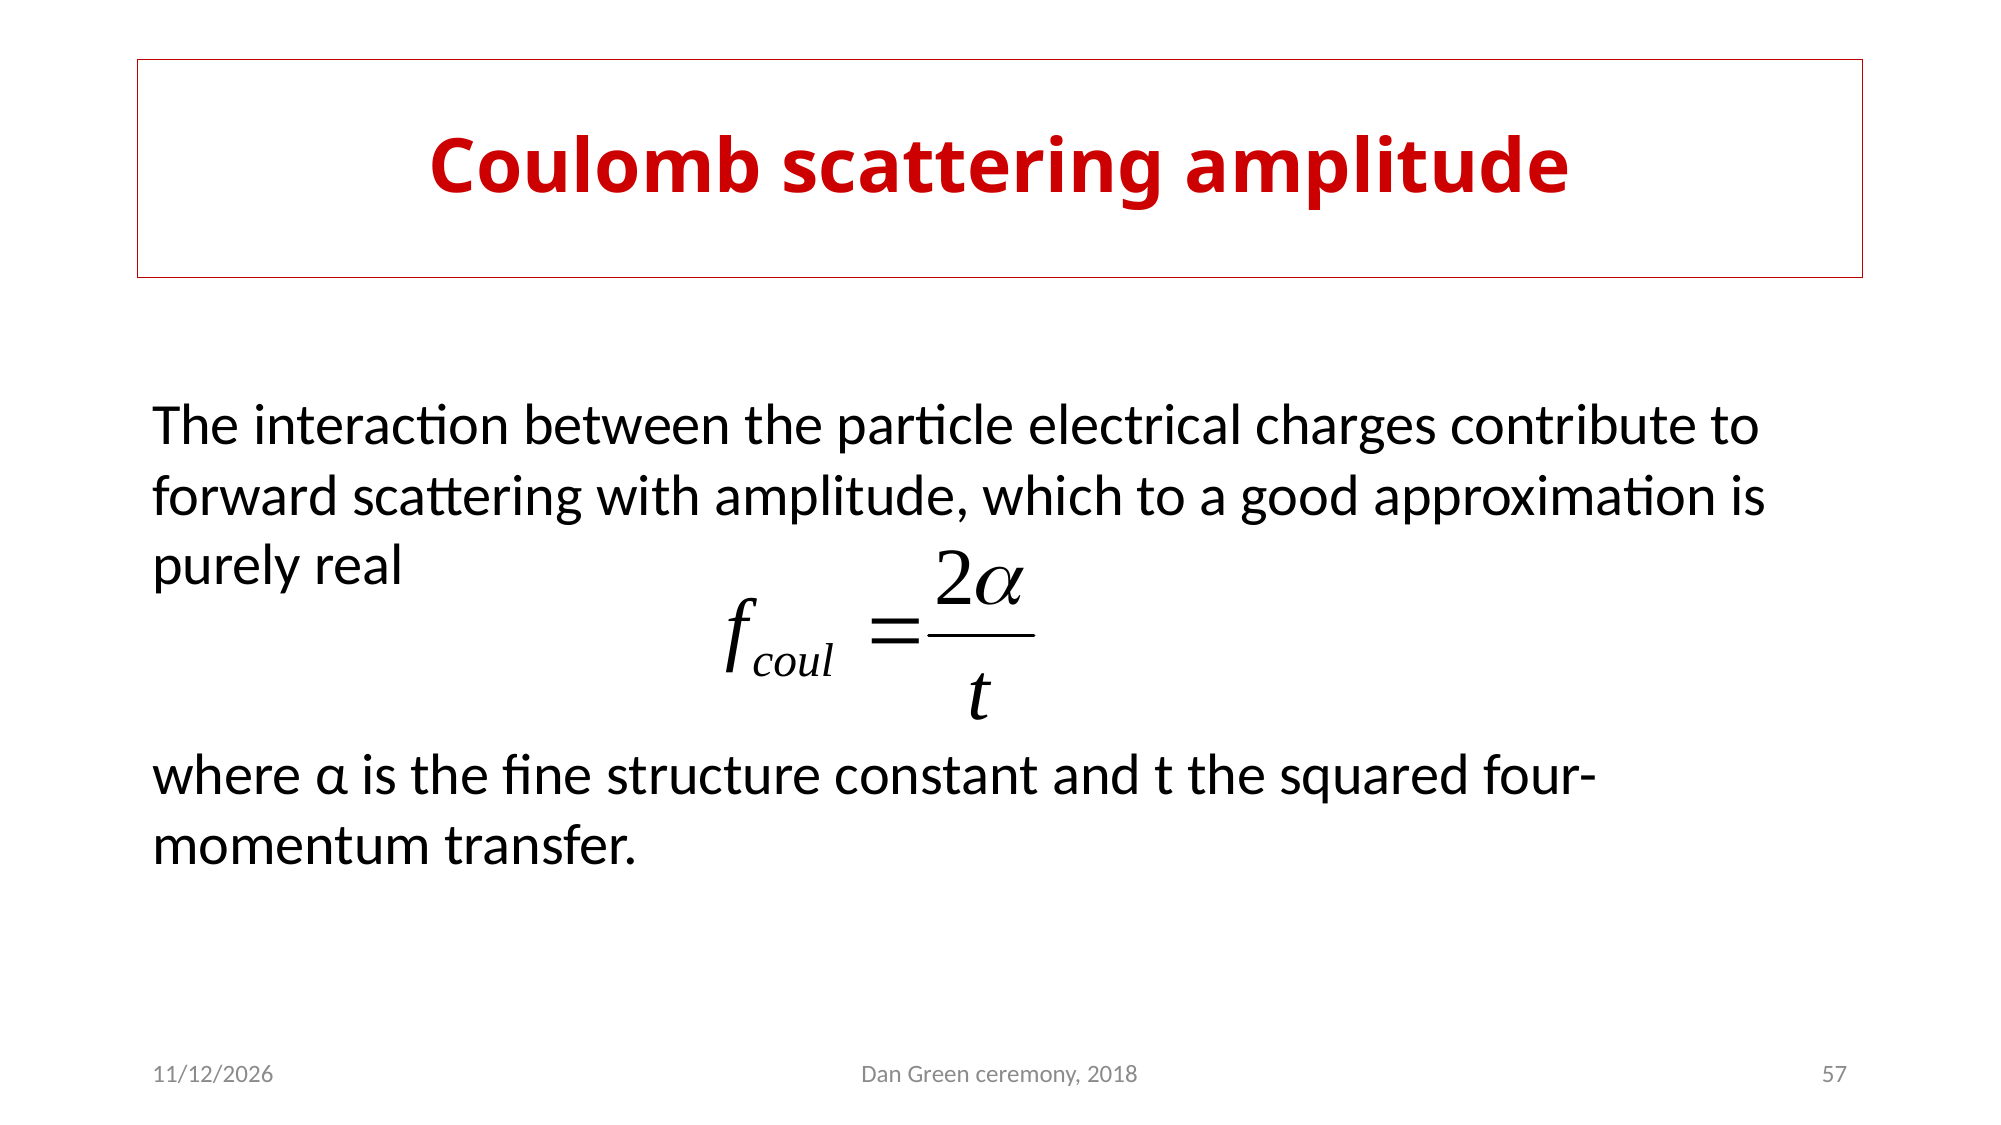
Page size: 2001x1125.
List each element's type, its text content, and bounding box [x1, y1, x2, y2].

slide_number 57 [1412, 1042, 1863, 1103]
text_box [698, 526, 1051, 737]
footer Dan Green ceremony, 2018 [662, 1042, 1338, 1103]
title Coulomb scattering amplitude [137, 59, 1863, 278]
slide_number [137, 1042, 588, 1103]
text_box The interaction between the particle electrical charges contribute to forward scattering with amplitude, which to a good approximation is purely real where α is the fine structure constant and t the squared four-momentum transfer. [137, 379, 1805, 929]
